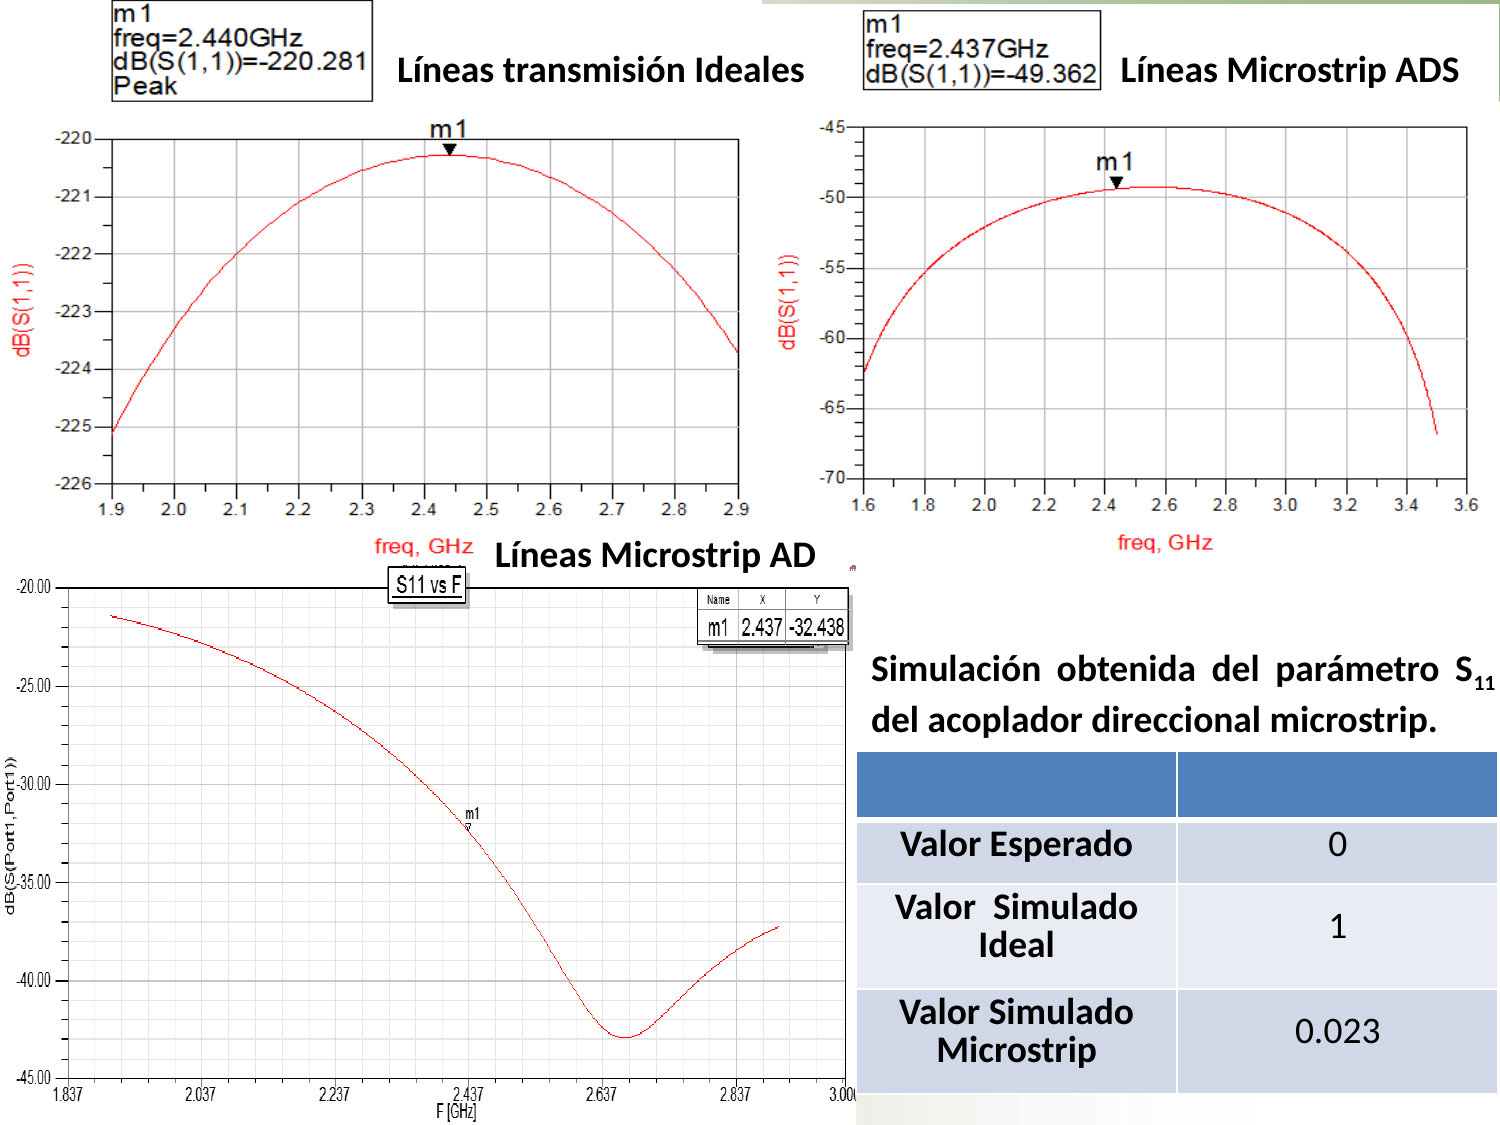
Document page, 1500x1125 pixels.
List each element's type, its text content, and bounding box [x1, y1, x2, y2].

picture [0, 0, 1500, 1125]
text_box Simulación obtenida del parámetro S11 del acoplador direccional microstrip. [860, 636, 1500, 748]
